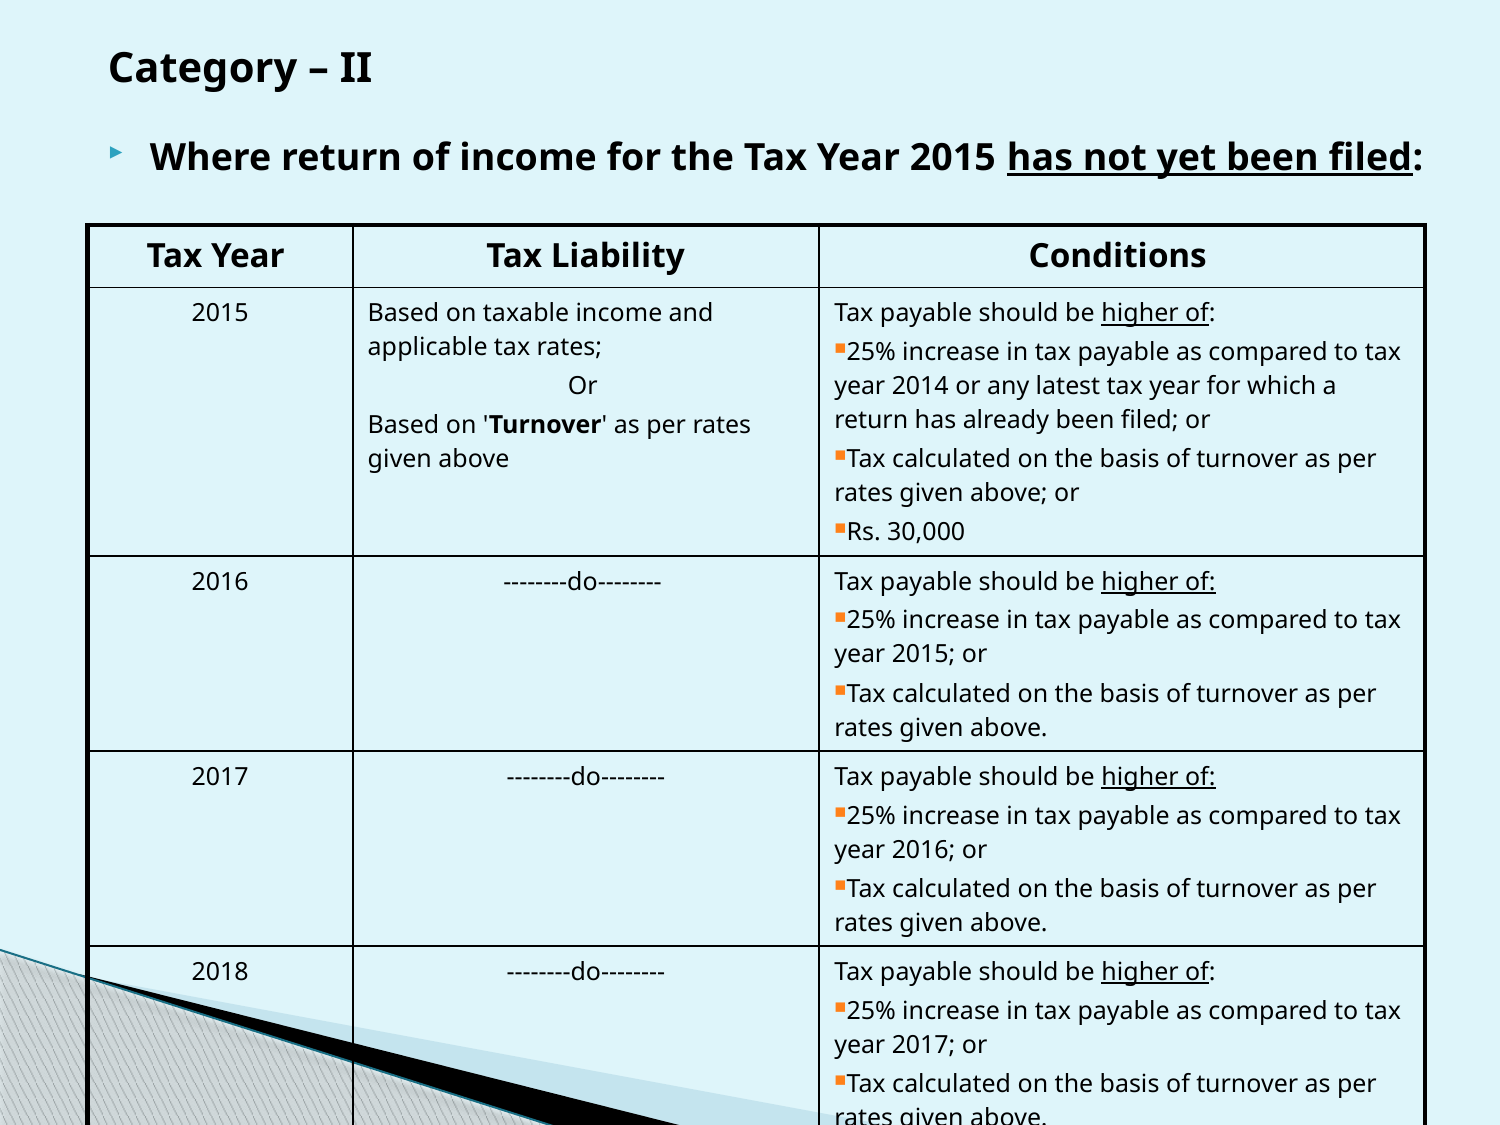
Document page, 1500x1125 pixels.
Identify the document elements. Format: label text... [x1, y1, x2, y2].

table_cell 2016 [90, 557, 352, 750]
table_header Conditions [820, 227, 1423, 287]
table_cell Based on taxable income and applicable tax rates; Or Based on 'Turnover' as per rates given above [354, 288, 818, 555]
table_header Tax Year [90, 227, 352, 287]
table_cell --------do-------- [354, 947, 818, 1125]
table_cell Tax payable should be higher of: 25% increase in tax payable as compared to tax year 2014 or any latest tax year for which a return has already been filed; or Tax calculated on the basis of turnover as per rates given above; or Rs. 30,000 [820, 288, 1423, 555]
table_cell --------do-------- [354, 557, 818, 750]
table_header Tax Liability [354, 227, 818, 287]
table_cell 2018 [90, 947, 352, 1125]
table_cell 2017 [90, 752, 352, 945]
table_cell 2015 [90, 288, 352, 555]
table_cell Tax payable should be higher of: 25% increase in tax payable as compared to tax year 2017; or Tax calculated on the basis of turnover as per rates given above. [820, 947, 1423, 1125]
table_cell --------do-------- [354, 752, 818, 945]
table_cell Tax payable should be higher of: 25% increase in tax payable as compared to tax year 2015; or Tax calculated on the basis of turnover as per rates given above. [820, 557, 1423, 750]
list Category – II Where return of income for the Tax Year 2015 has not yet been filed: [74, 0, 1451, 1076]
table_cell Tax payable should be higher of: 25% increase in tax payable as compared to tax year 2016; or Tax calculated on the basis of turnover as per rates given above. [820, 752, 1423, 945]
